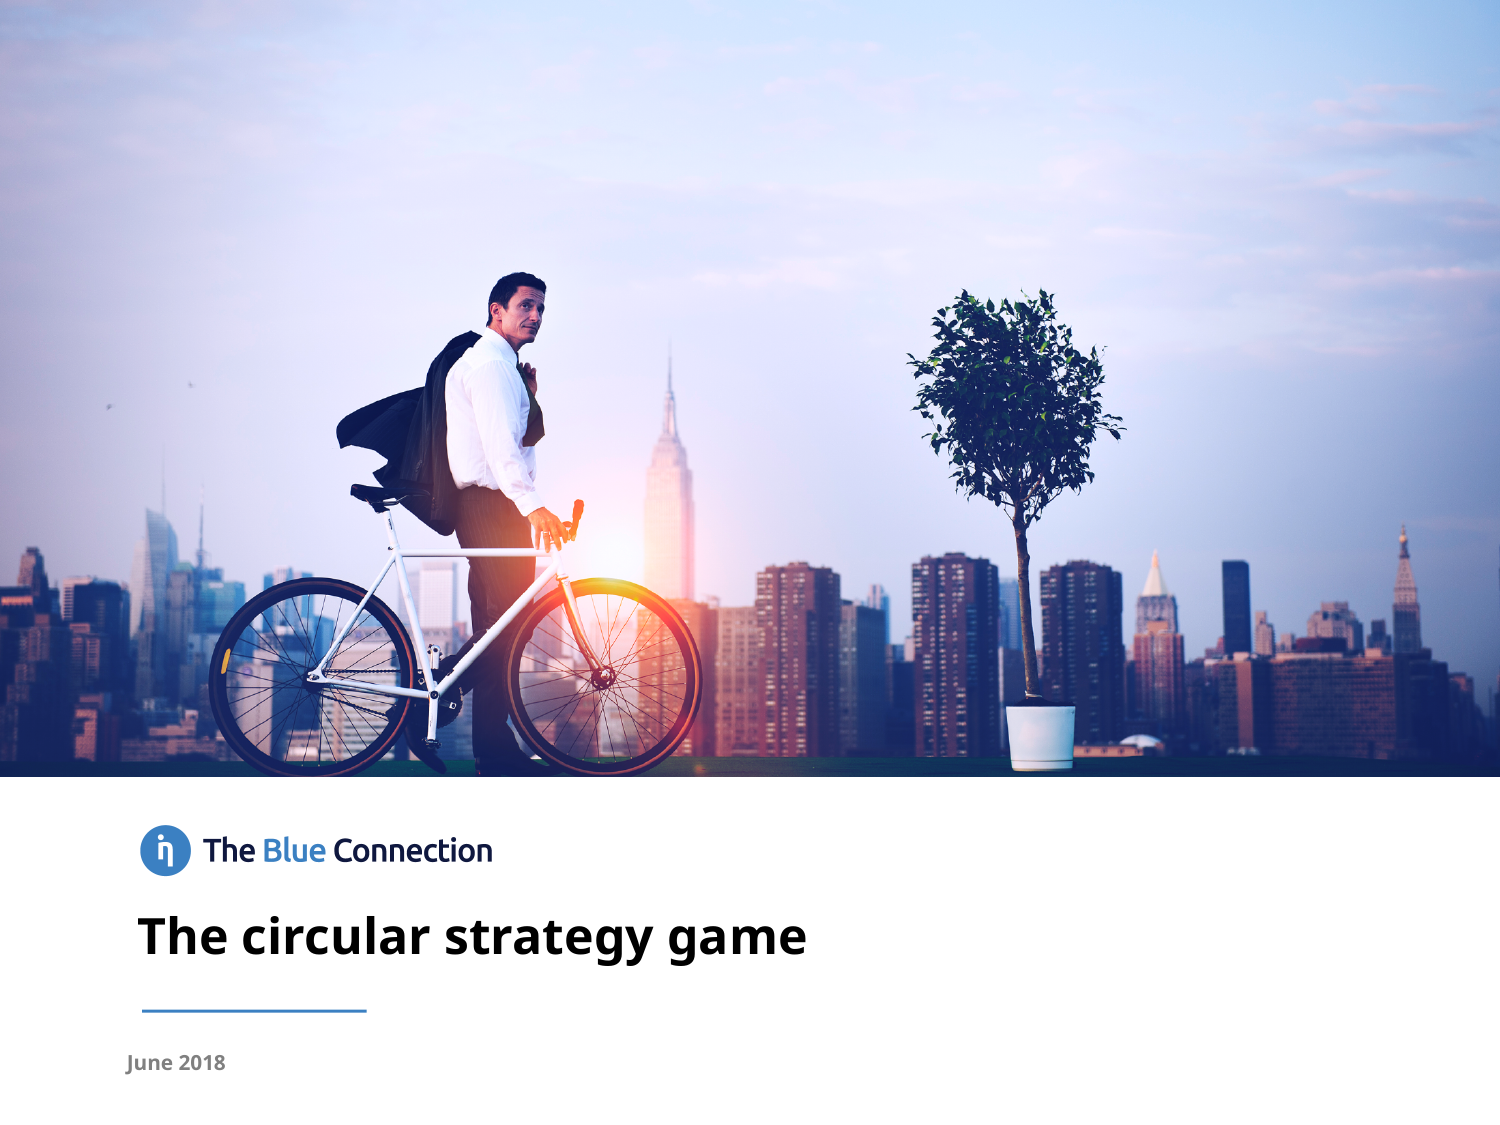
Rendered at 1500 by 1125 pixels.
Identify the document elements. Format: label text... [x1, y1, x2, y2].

text_box The circular strategy game [122, 897, 1317, 972]
picture [118, 808, 516, 897]
text_box June 2018 [112, 1041, 254, 1082]
picture [0, 0, 1500, 778]
text_box [140, 1008, 369, 1015]
